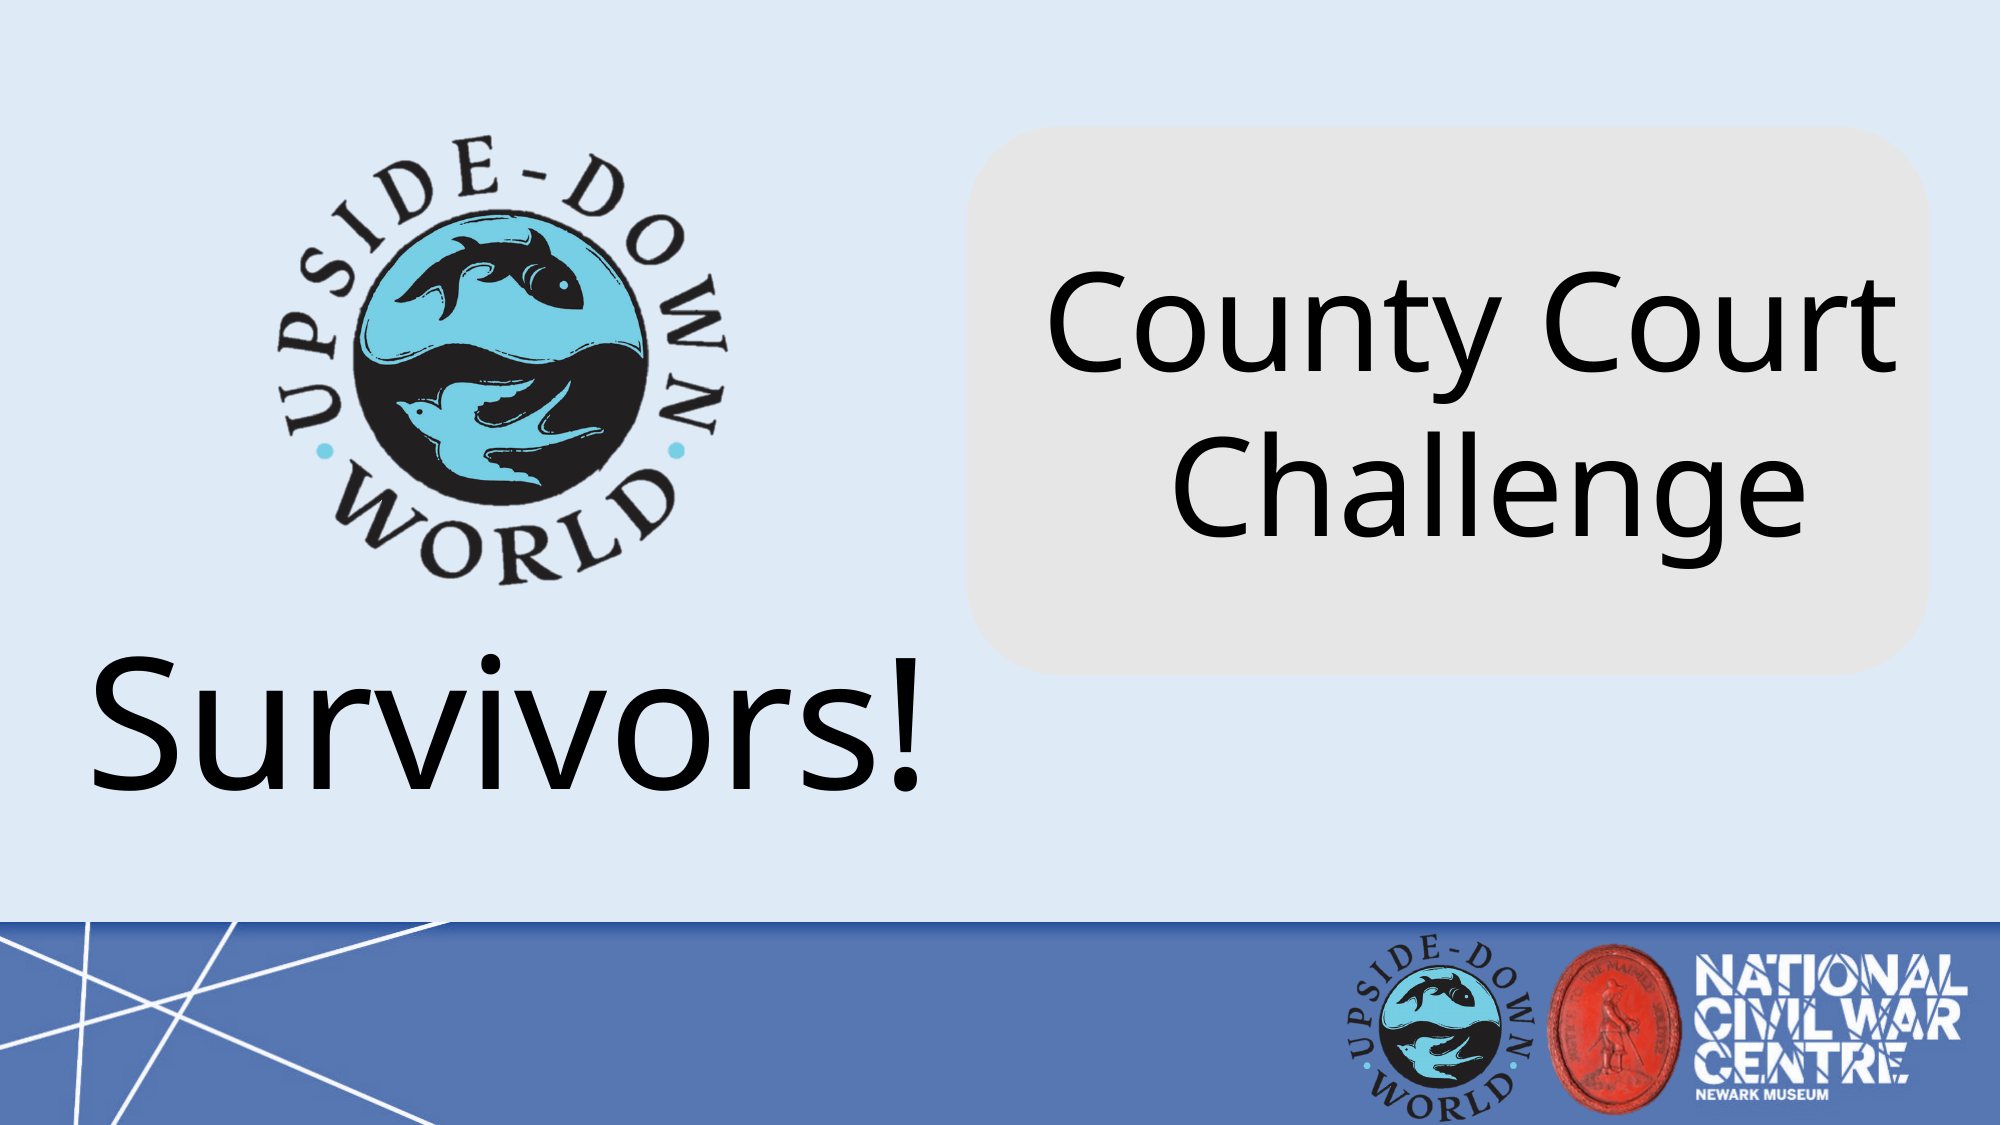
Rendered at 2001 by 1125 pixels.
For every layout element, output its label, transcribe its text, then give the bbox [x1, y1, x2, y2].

text_box Survivors! [70, 598, 986, 834]
picture [0, 922, 2000, 1125]
picture [259, 126, 738, 601]
text_box County Court Challenge [1013, 226, 1930, 572]
text_box [966, 125, 1931, 677]
